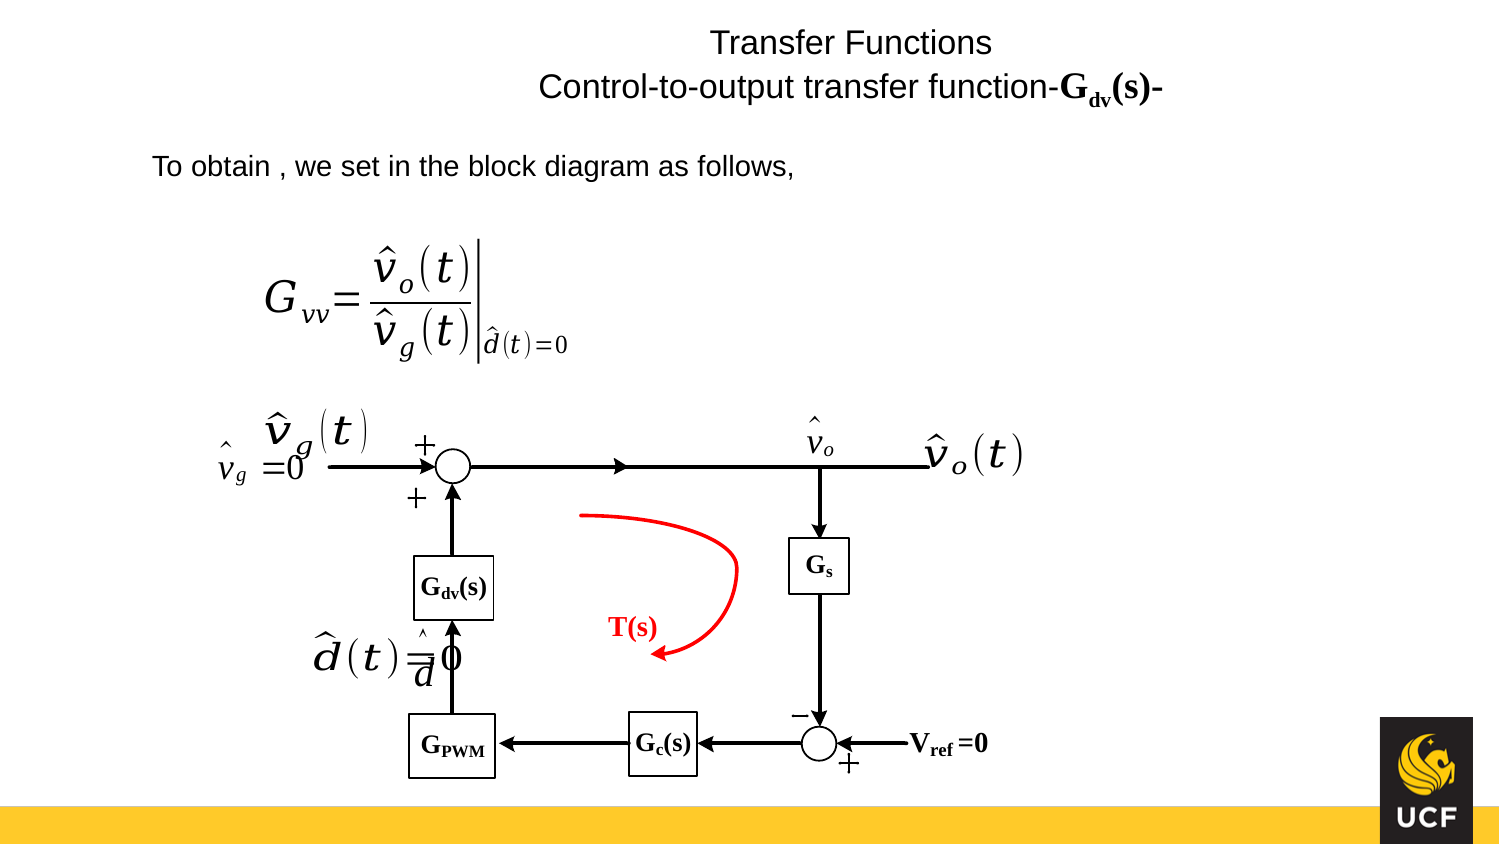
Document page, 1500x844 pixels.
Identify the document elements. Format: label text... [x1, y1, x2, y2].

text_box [183, 415, 303, 485]
picture [0, 408, 1499, 844]
text_box Transfer Functions Control-to-output transfer function-Gdv(s)- [476, 12, 1226, 120]
